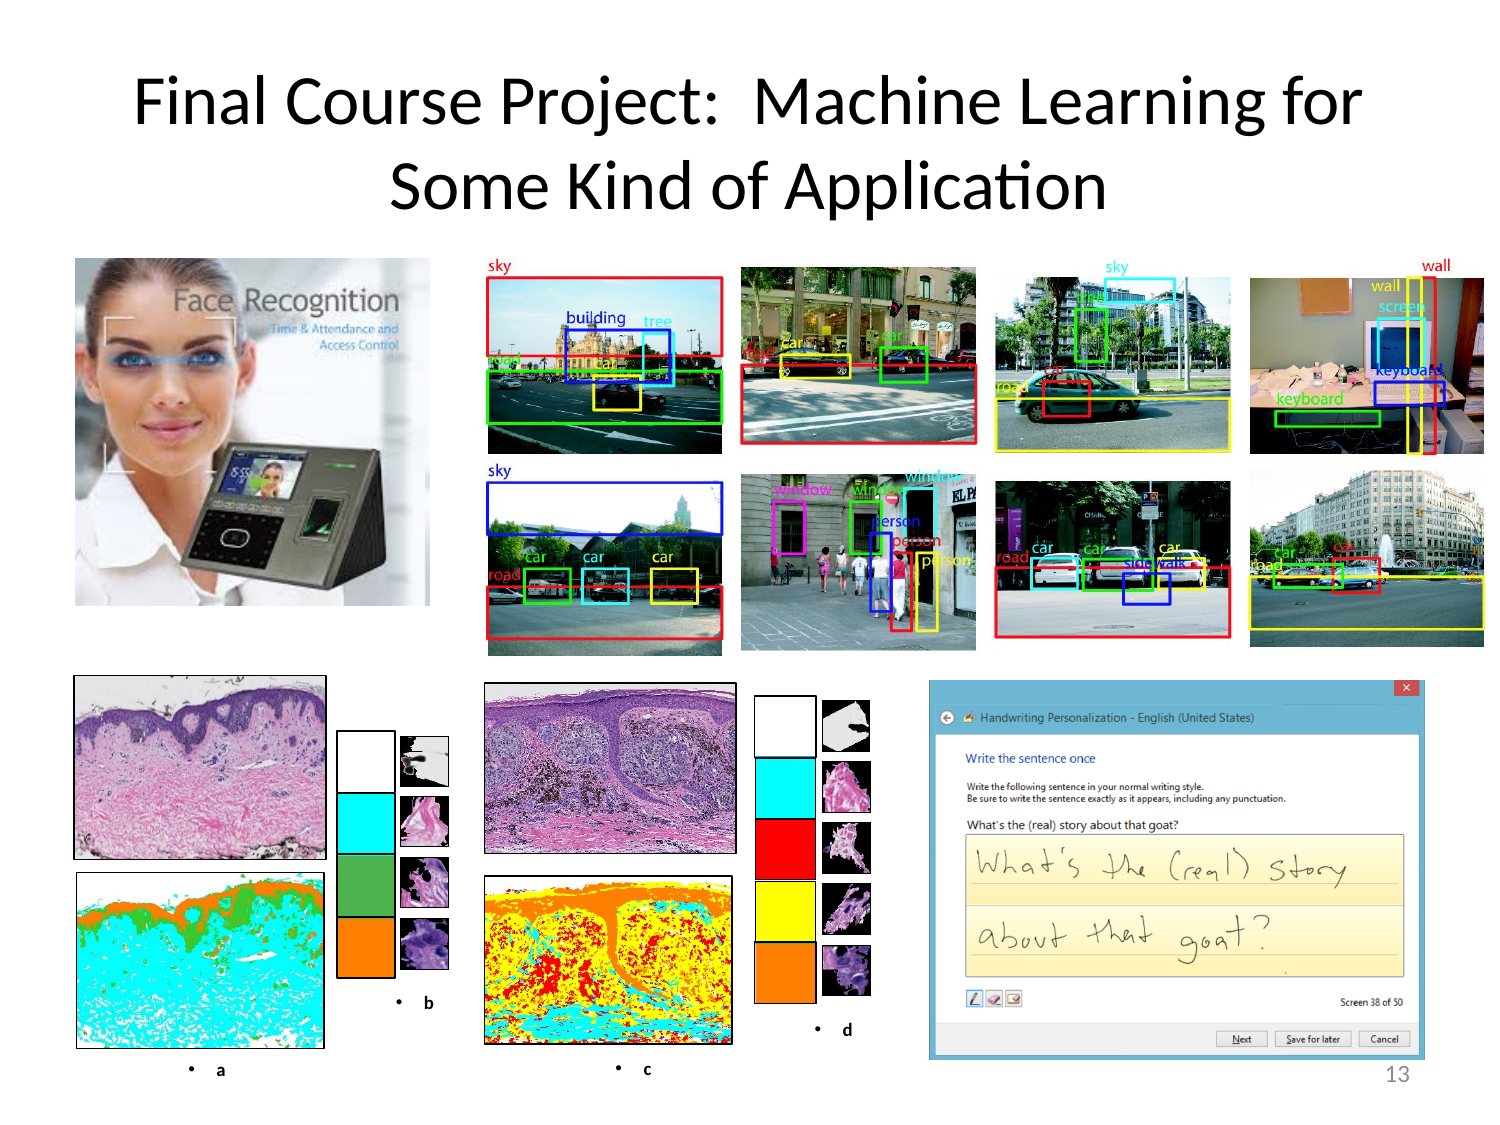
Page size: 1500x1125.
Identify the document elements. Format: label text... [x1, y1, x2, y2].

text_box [74, 676, 871, 1101]
text_box [25, 0, 381, 181]
picture [74, 257, 430, 606]
slide_number 13 [1074, 1066, 1425, 1103]
picture [929, 680, 1426, 1060]
title Final Course Project: Machine Learning for Some Kind of Application [75, 45, 1425, 233]
picture [486, 257, 1485, 656]
